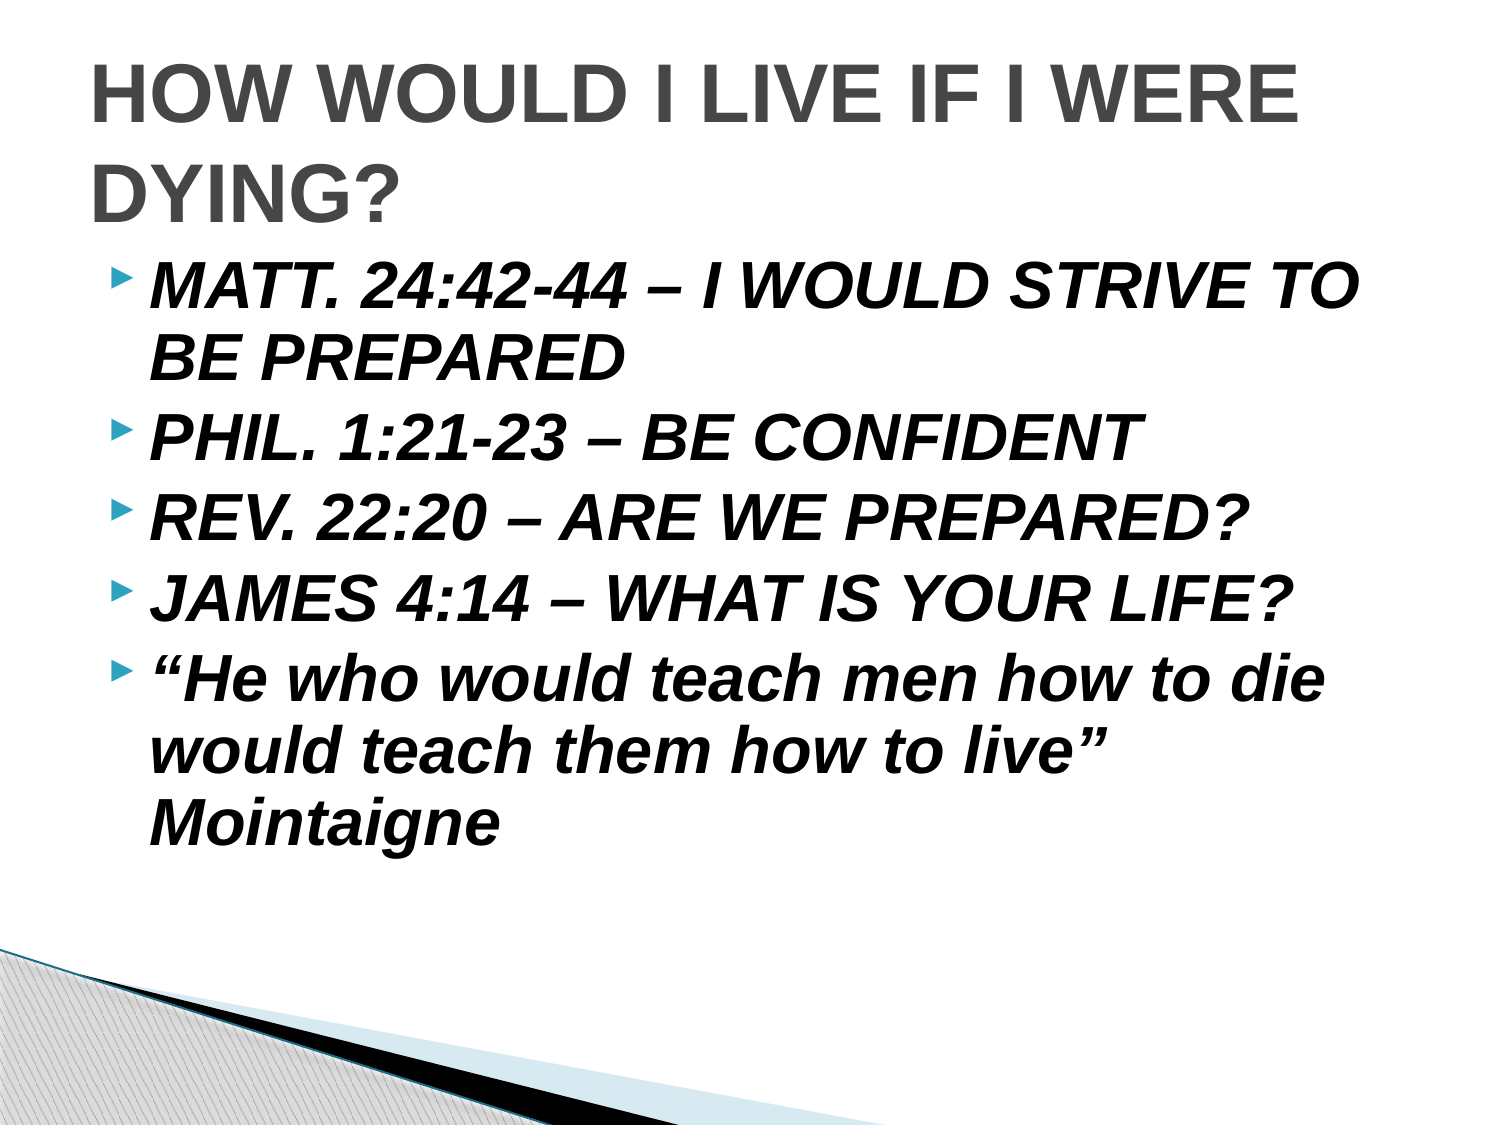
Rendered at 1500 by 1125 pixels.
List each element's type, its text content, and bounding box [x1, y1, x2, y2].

title HOW WOULD I LIVE IF I WERE DYING? [75, 45, 1425, 233]
list MATT. 24:42-44 – I WOULD STRIVE TO BE PREPARED PHIL. 1:21-23 – BE CONFIDENT REV. 22:20 – ARE WE PREPARED? JAMES 4:14 – WHAT IS YOUR LIFE? “He who would teach men how to die would teach them how to live” Mointaigne [75, 243, 1425, 986]
